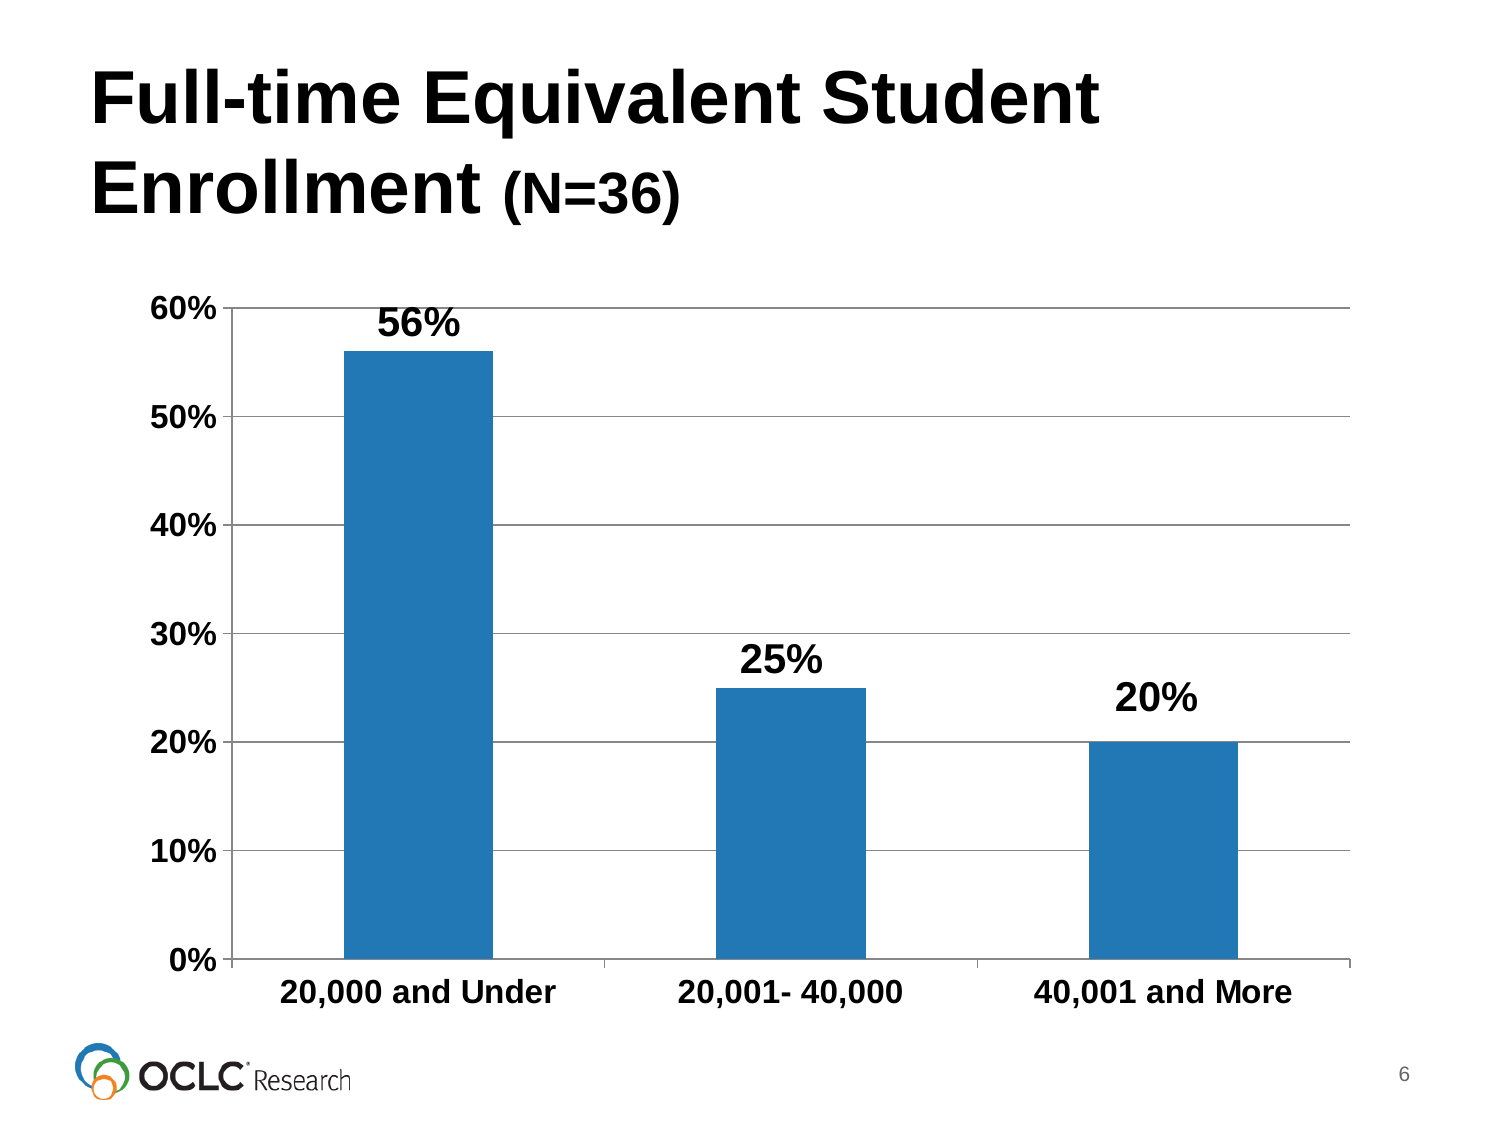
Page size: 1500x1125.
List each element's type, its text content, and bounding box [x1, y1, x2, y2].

title Full-time Equivalent Student Enrollment (N=36) [75, 45, 1425, 233]
slide_number 6 [1074, 1042, 1425, 1103]
picture [75, 1043, 350, 1100]
chart [124, 274, 1376, 1026]
